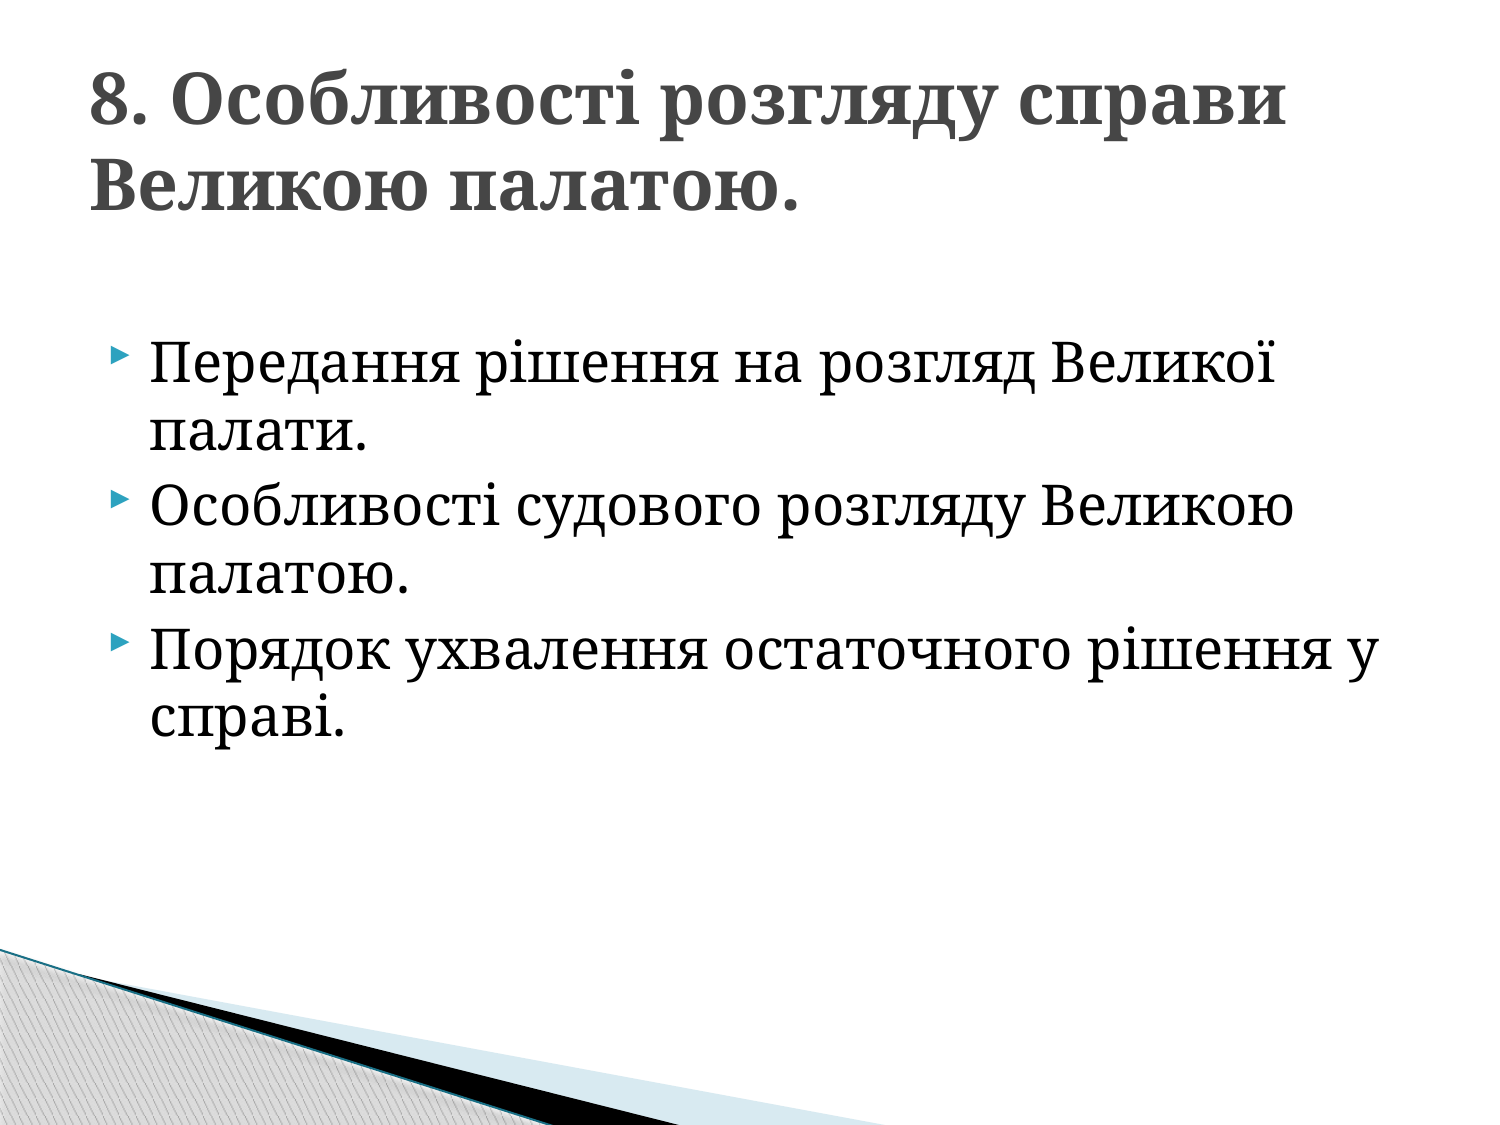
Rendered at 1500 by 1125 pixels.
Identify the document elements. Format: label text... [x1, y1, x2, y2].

title 8. Особливості розгляду справи Великою палатою. [75, 45, 1425, 233]
list Передання рішення на розгляд Великої палати. Особливості судового розгляду Великою палатою. Порядок ухвалення остаточного рішення у справі. [75, 243, 1425, 986]
